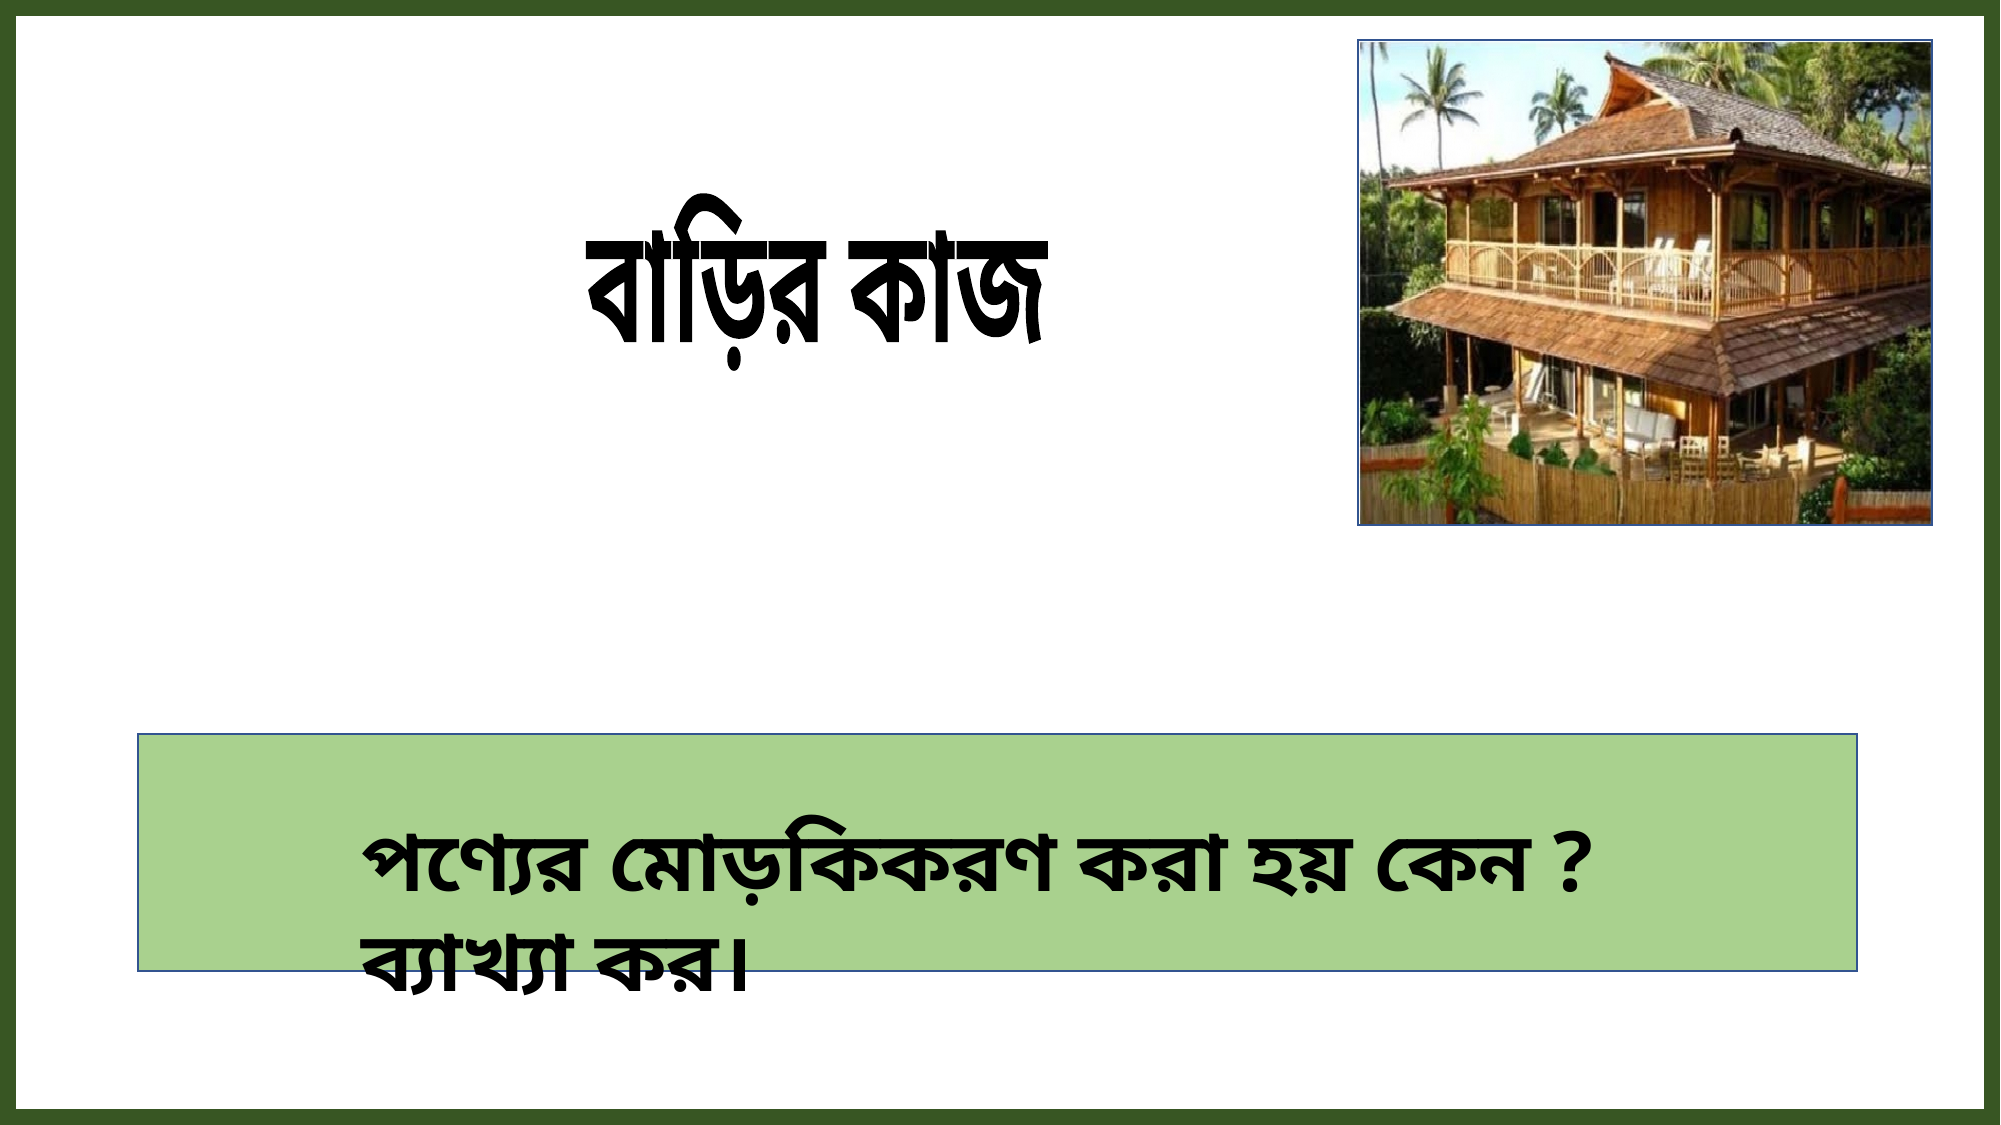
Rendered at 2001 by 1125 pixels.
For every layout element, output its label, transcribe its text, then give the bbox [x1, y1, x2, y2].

text_box [137, 733, 1858, 972]
text_box পণ্যের মোড়কিকরণ করা হয় কেন ? ব্যাখ্যা কর। [346, 800, 1618, 1016]
text_box [0, 0, 2000, 1125]
